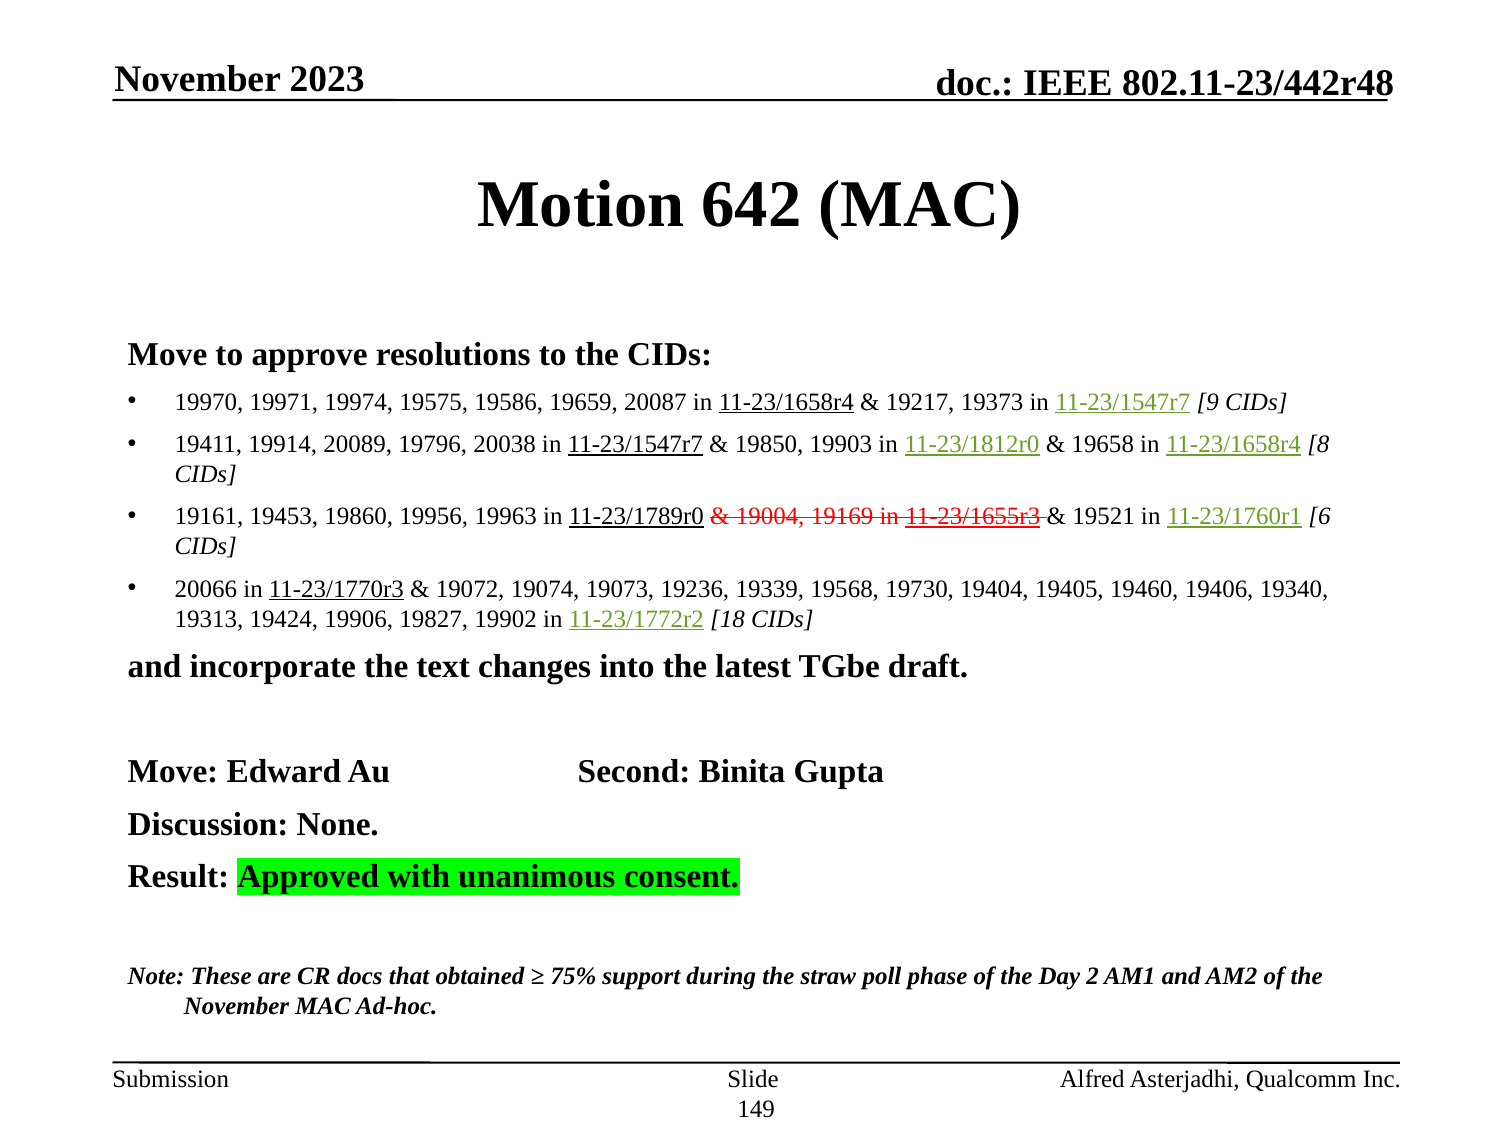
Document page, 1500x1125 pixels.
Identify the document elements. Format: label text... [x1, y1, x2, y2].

list Move to approve resolutions to the CIDs: 19970, 19971, 19974, 19575, 19586, 19659, 20087 in 11-23/1658r4 & 19217, 19373 in 11-23/1547r7 [9 CIDs] 19411, 19914, 20089, 19796, 20038 in 11-23/1547r7 & 19850, 19903 in 11-23/1812r0 & 19658 in 11-23/1658r4 [8 CIDs] 19161, 19453, 19860, 19956, 19963 in 11-23/1789r0 & 19004, 19169 in 11-23/1655r3 & 19521 in 11-23/1760r1 [6 CIDs] 20066 in 11-23/1770r3 & 19072, 19074, 19073, 19236, 19339, 19568, 19730, 19404, 19405, 19460, 19406, 19340, 19313, 19424, 19906, 19827, 19902 in 11-23/1772r2 [18 CIDs] and incorporate the text changes into the latest TGbe draft. Move: Edward Au Second: Binita Gupta Discussion: None. Result: Approved with unanimous consent. Note: These are CR docs that obtained ≥ 75% support during the straw poll phase of the Day 2 AM1 and AM2 of the November MAC Ad-hoc. [112, 324, 1388, 1063]
footer Alfred Asterjadhi, Qualcomm Inc. [878, 1061, 1402, 1093]
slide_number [114, 54, 423, 100]
title Motion 642 (MAC) [112, 112, 1388, 288]
slide_number Slide 149 [712, 1061, 800, 1123]
